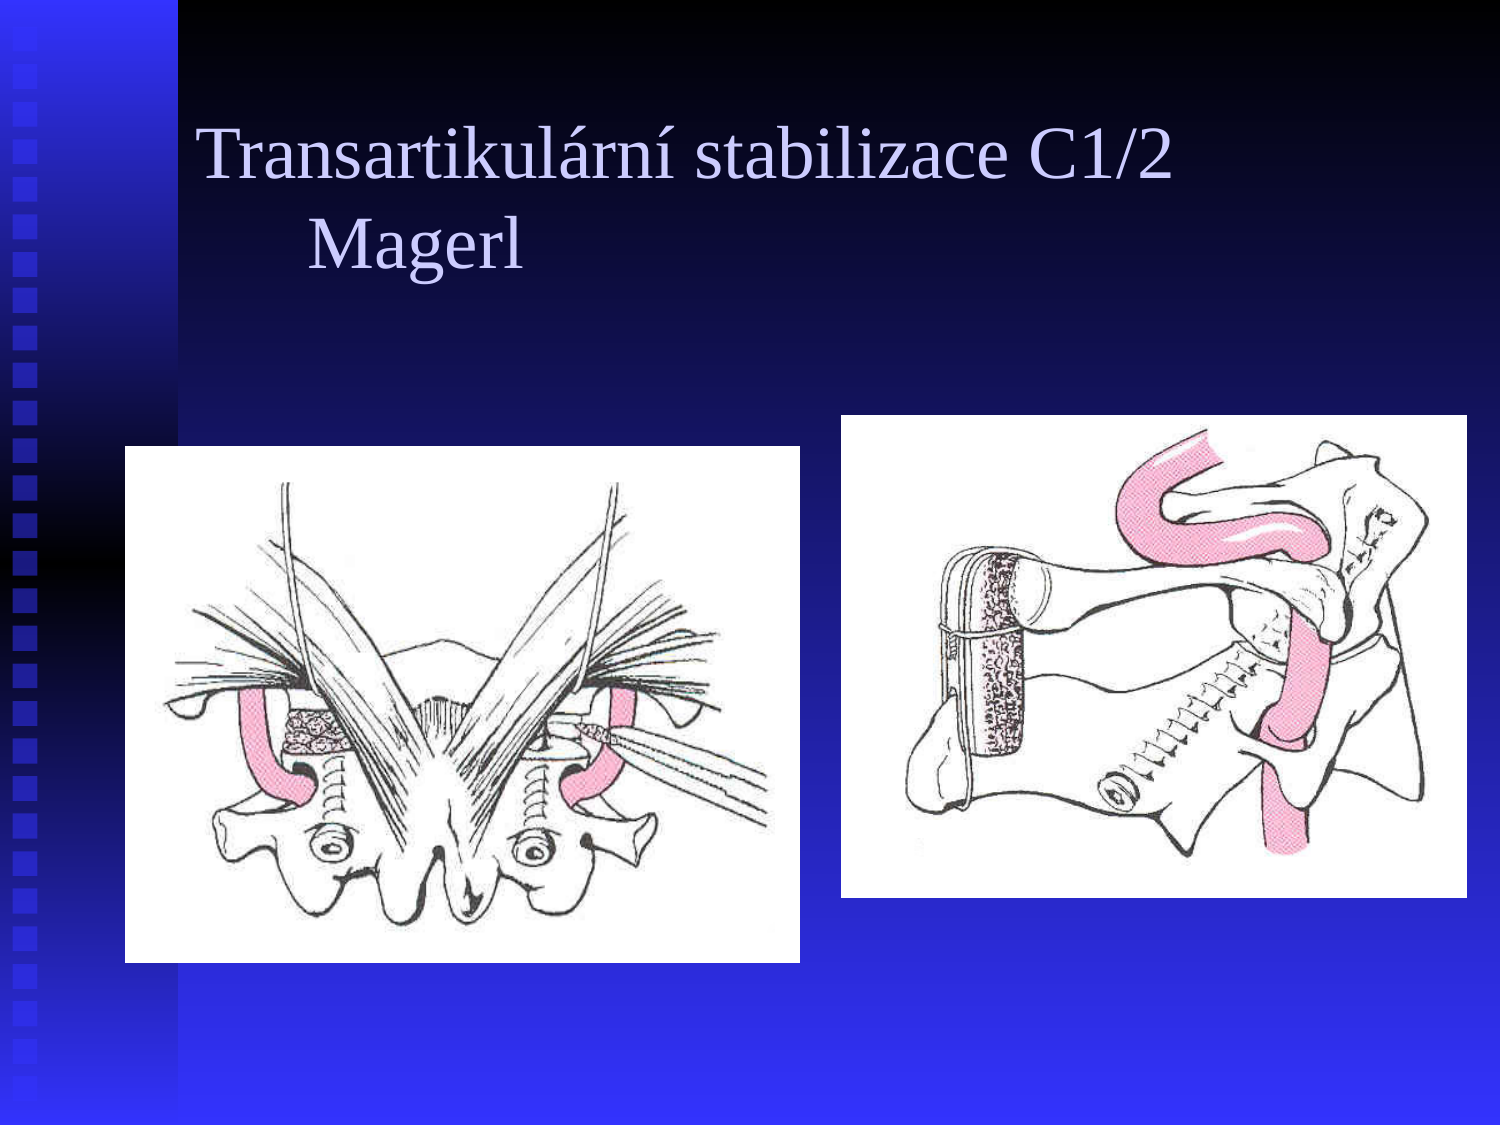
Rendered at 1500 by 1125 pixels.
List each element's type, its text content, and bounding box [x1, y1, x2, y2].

title Transartikulární stabilizace C1/2 Magerl [186, 99, 1463, 288]
picture [841, 415, 1468, 899]
picture [124, 445, 801, 963]
